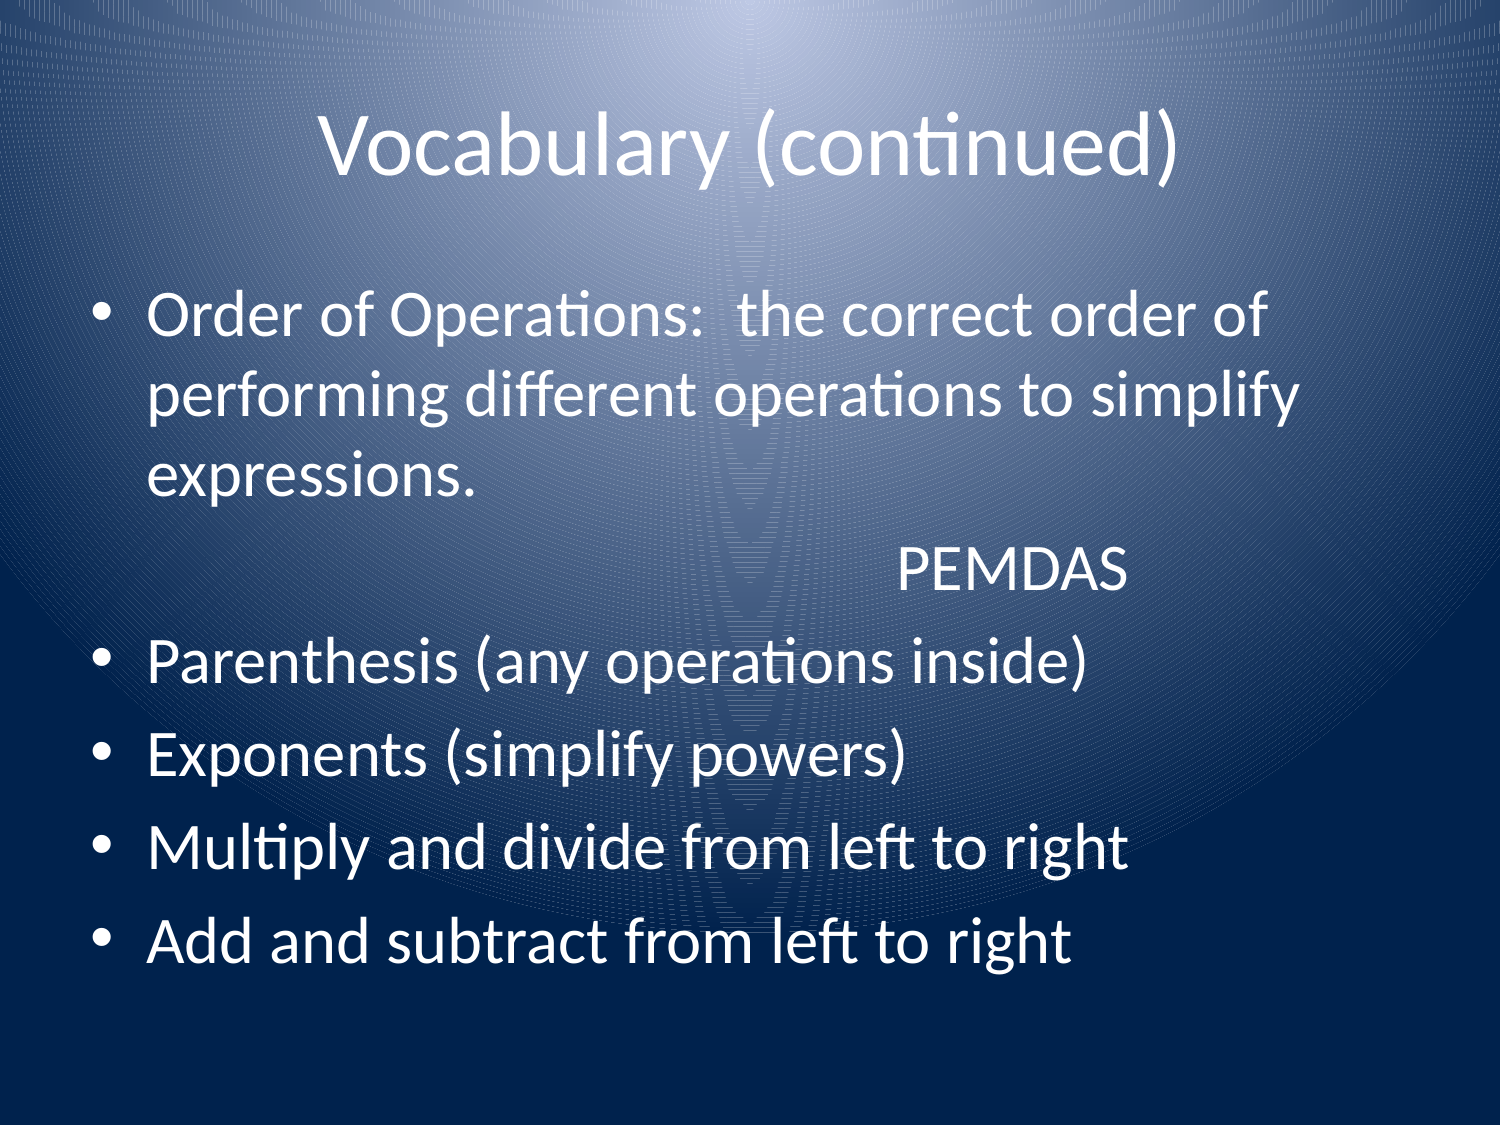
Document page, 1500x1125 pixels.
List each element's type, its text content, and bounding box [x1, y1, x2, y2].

title Vocabulary (continued) [75, 45, 1425, 233]
list Order of Operations: the correct order of performing different operations to simplify expressions. PEMDAS Parenthesis (any operations inside) Exponents (simplify powers) Multiply and divide from left to right Add and subtract from left to right [75, 262, 1425, 1005]
